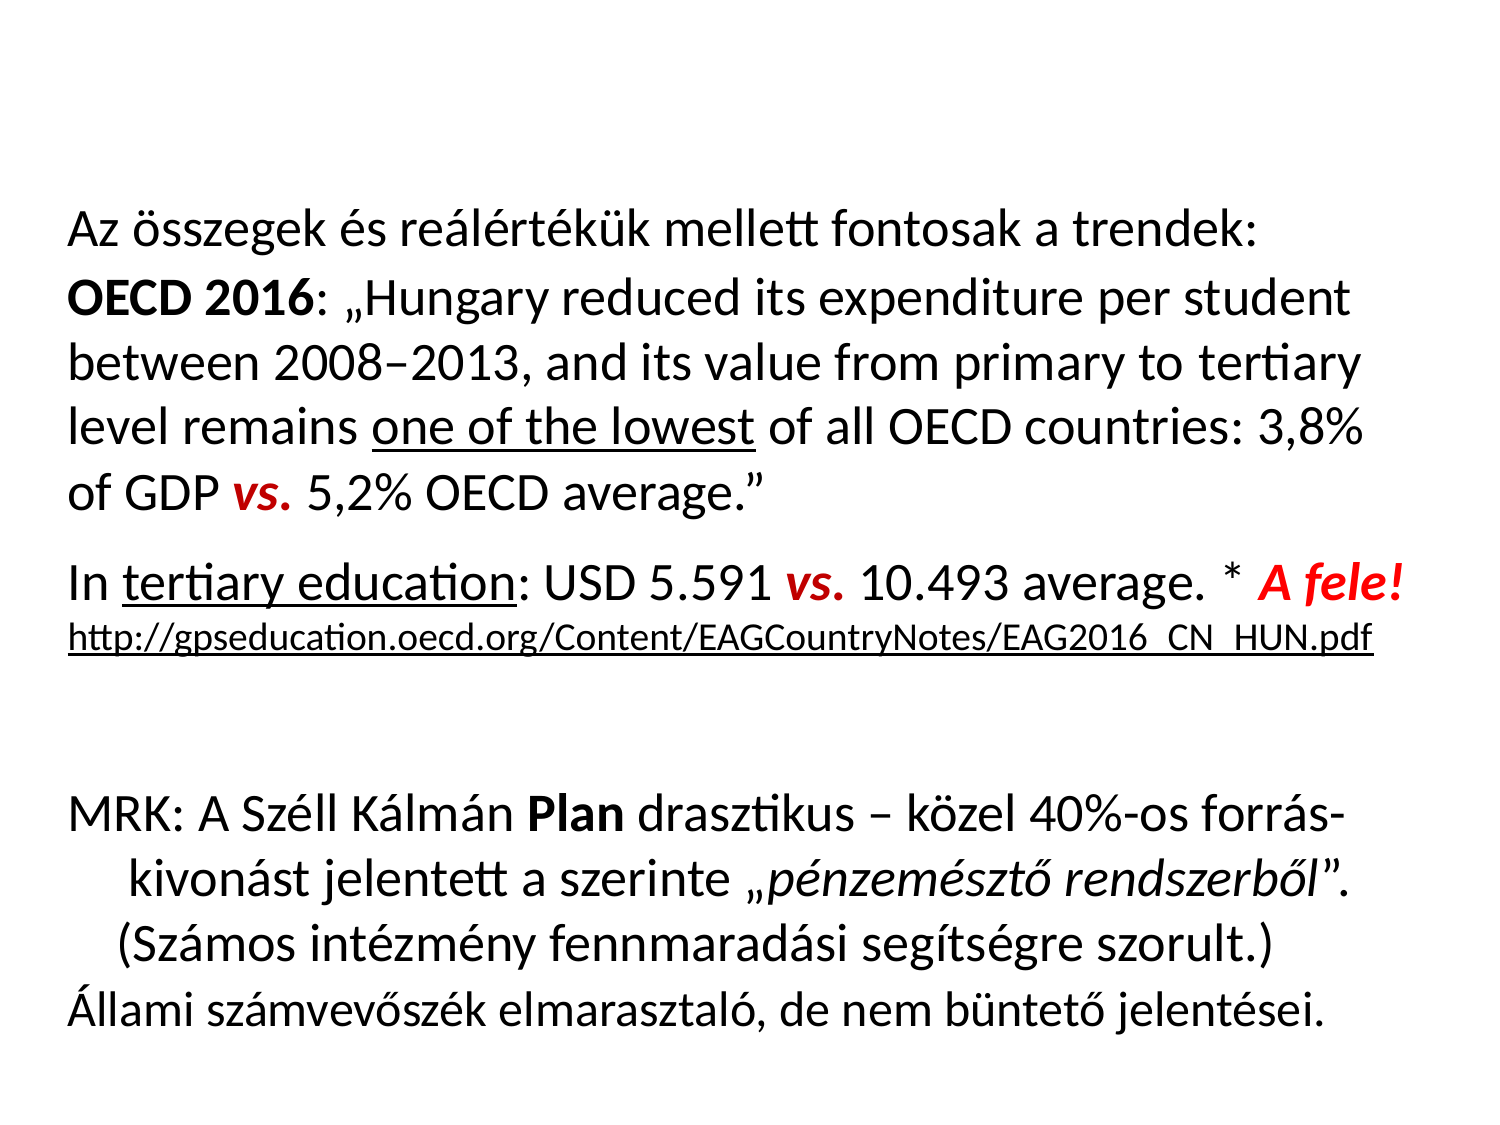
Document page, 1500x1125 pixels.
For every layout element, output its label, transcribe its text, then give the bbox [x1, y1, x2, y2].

text_box Az összegek és reálértékük mellett fontosak a trendek: OECD 2016: „Hungary reduced its expenditure per student between 2008–2013, and its value from primary to tertiary level remains one of the lowest of all OECD countries: 3,8% of GDP vs. 5,2% OECD average.” In tertiary education: USD 5.591 vs. 10.493 average. * A fele! http://gpseducation.oecd.org/Content/EAGCountryNotes/EAG2016_CN_HUN.pdf MRK: A Széll Kálmán Plan drasztikus – közel 40%-os forrás- kivonást jelentett a szerinte „pénzemésztő rendszerből”. (Számos intézmény fennmaradási segítségre szorult.) Állami számvevőszék elmarasztaló, de nem büntető jelentései. [52, 184, 1447, 1044]
